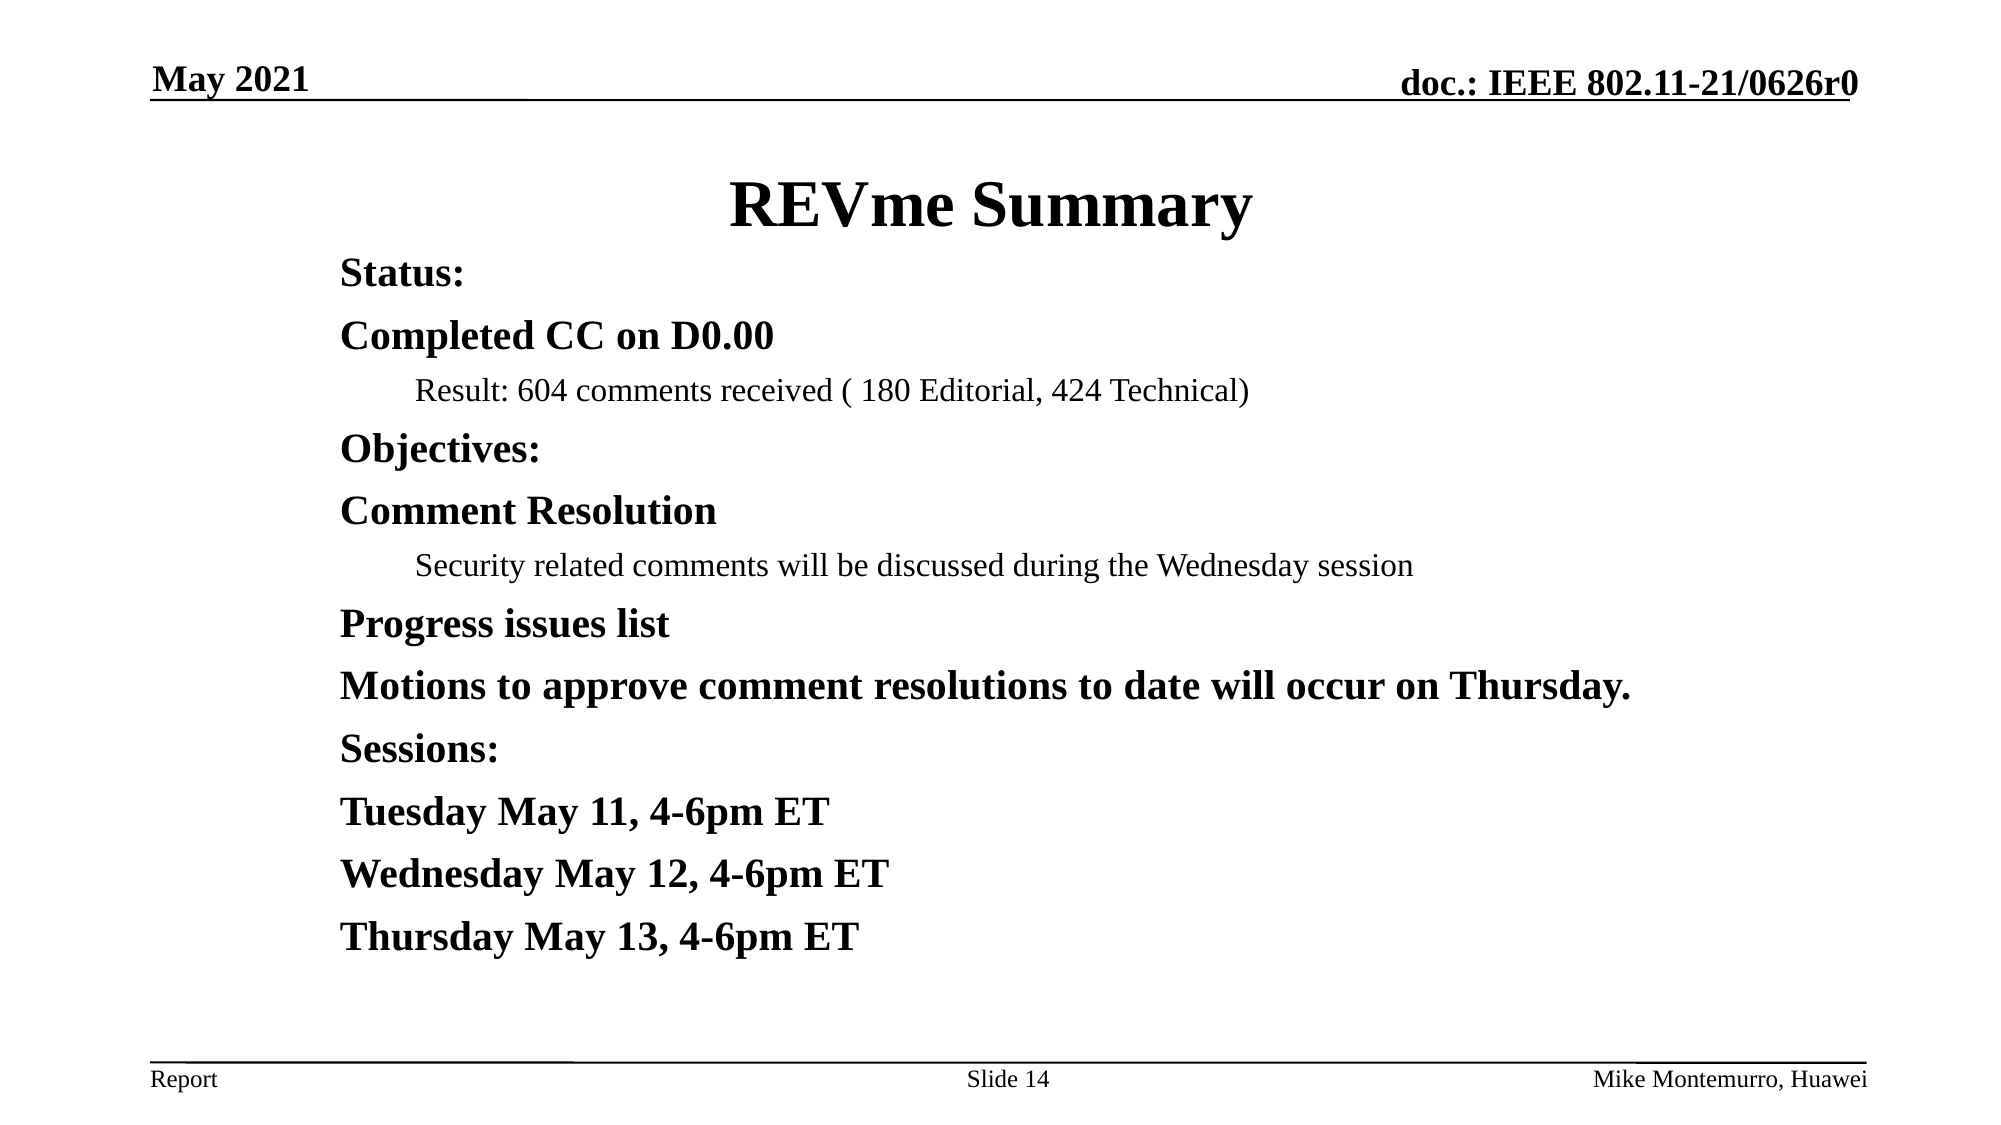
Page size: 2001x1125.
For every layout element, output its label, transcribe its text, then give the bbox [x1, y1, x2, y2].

slide_number Slide 14 [950, 1061, 1067, 1123]
list Status: Completed CC on D0.00 Result: 604 comments received ( 180 Editorial, 424 Technical) Objectives: Comment Resolution Security related comments will be discussed during the Wednesday session Progress issues list Motions to approve comment resolutions to date will occur on Thursday. Sessions: Tuesday May 11, 4-6pm ET Wednesday May 12, 4-6pm ET Thursday May 13, 4-6pm ET [324, 237, 1688, 1026]
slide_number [152, 54, 563, 100]
title REVme Summary [149, 112, 1850, 288]
footer Mike Montemurro, Huawei [1171, 1061, 1869, 1093]
